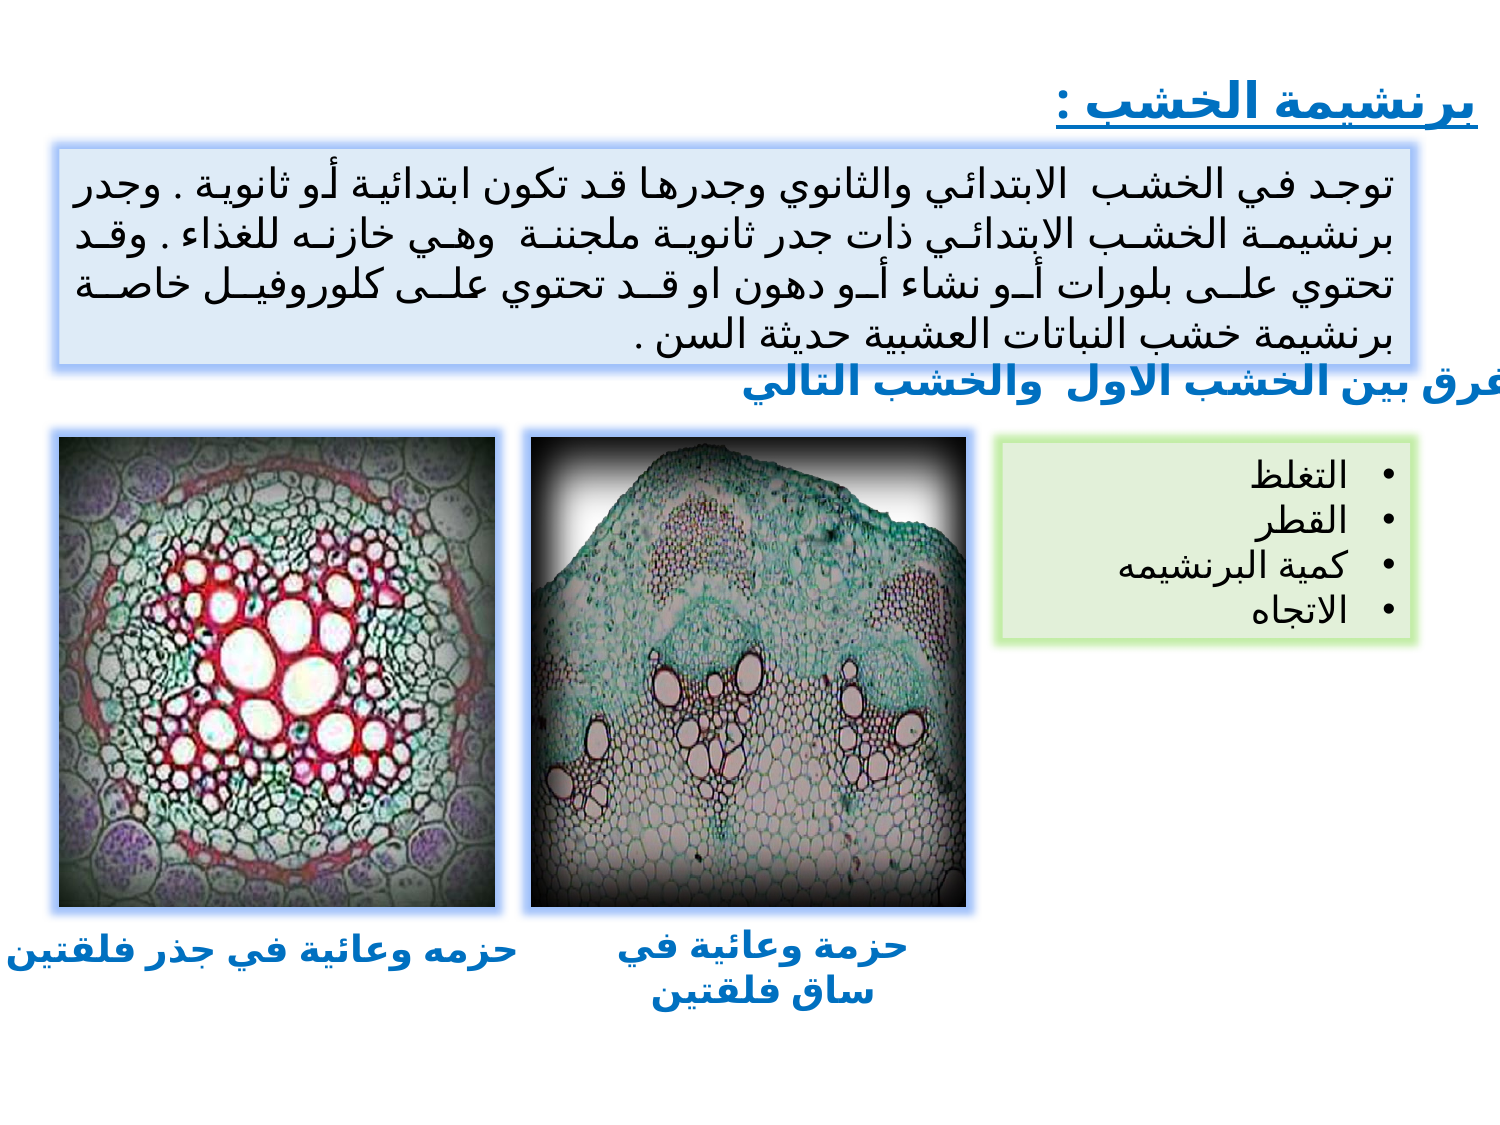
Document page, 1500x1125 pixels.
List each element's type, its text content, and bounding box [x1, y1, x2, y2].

text_box برنشيمة الخشب : [1040, 60, 1493, 136]
text_box التغلظ القطر كمية البرنشيمه الاتجاه [1002, 443, 1411, 638]
text_box الفرق بين الخشب الاول والخشب التالي [725, 346, 1500, 412]
picture [59, 437, 495, 907]
text_box حزمه وعائية في جذر فلقتين [0, 917, 535, 978]
picture [530, 437, 966, 907]
text_box توجد في الخشب الابتدائي والثانوي وجدرها قد تكون ابتدائية أو ثانوية . وجدر برنشيمة الخشب الابتدائي ذات جدر ثانوية ملجننة وهي خازنه للغذاء . وقد تحتوي على بلورات أو نشاء أو دهون او قد تحتوي على كلوروفيل خاصة برنشيمة خشب النباتات العشبية حديثة السن . [59, 149, 1411, 364]
text_box حزمة وعائية في ساق فلقتين [560, 913, 966, 1019]
